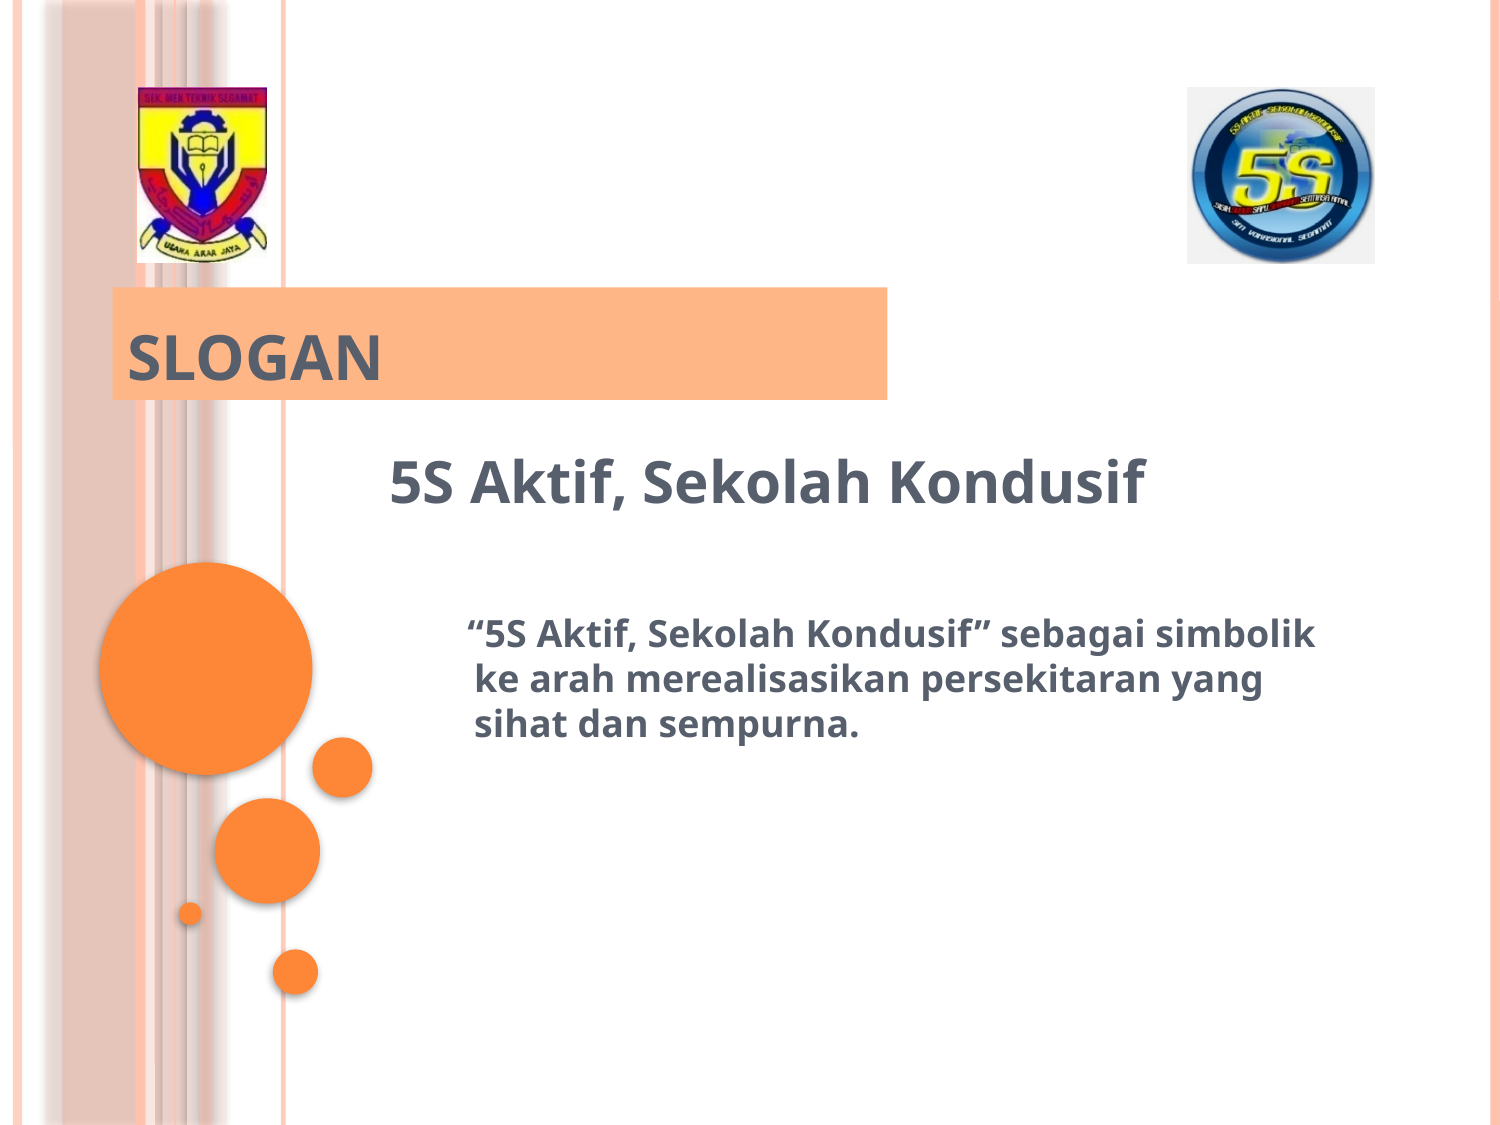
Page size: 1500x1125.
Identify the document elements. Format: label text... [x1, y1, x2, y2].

picture [136, 86, 268, 263]
title SLOGAN [112, 287, 888, 400]
picture [1186, 86, 1376, 265]
subtitle 5S Aktif, Sekolah Kondusif “5S Aktif, Sekolah Kondusif” sebagai simbolik ke arah merealisasikan persekitaran yang sihat dan sempurna. [375, 437, 1363, 1038]
